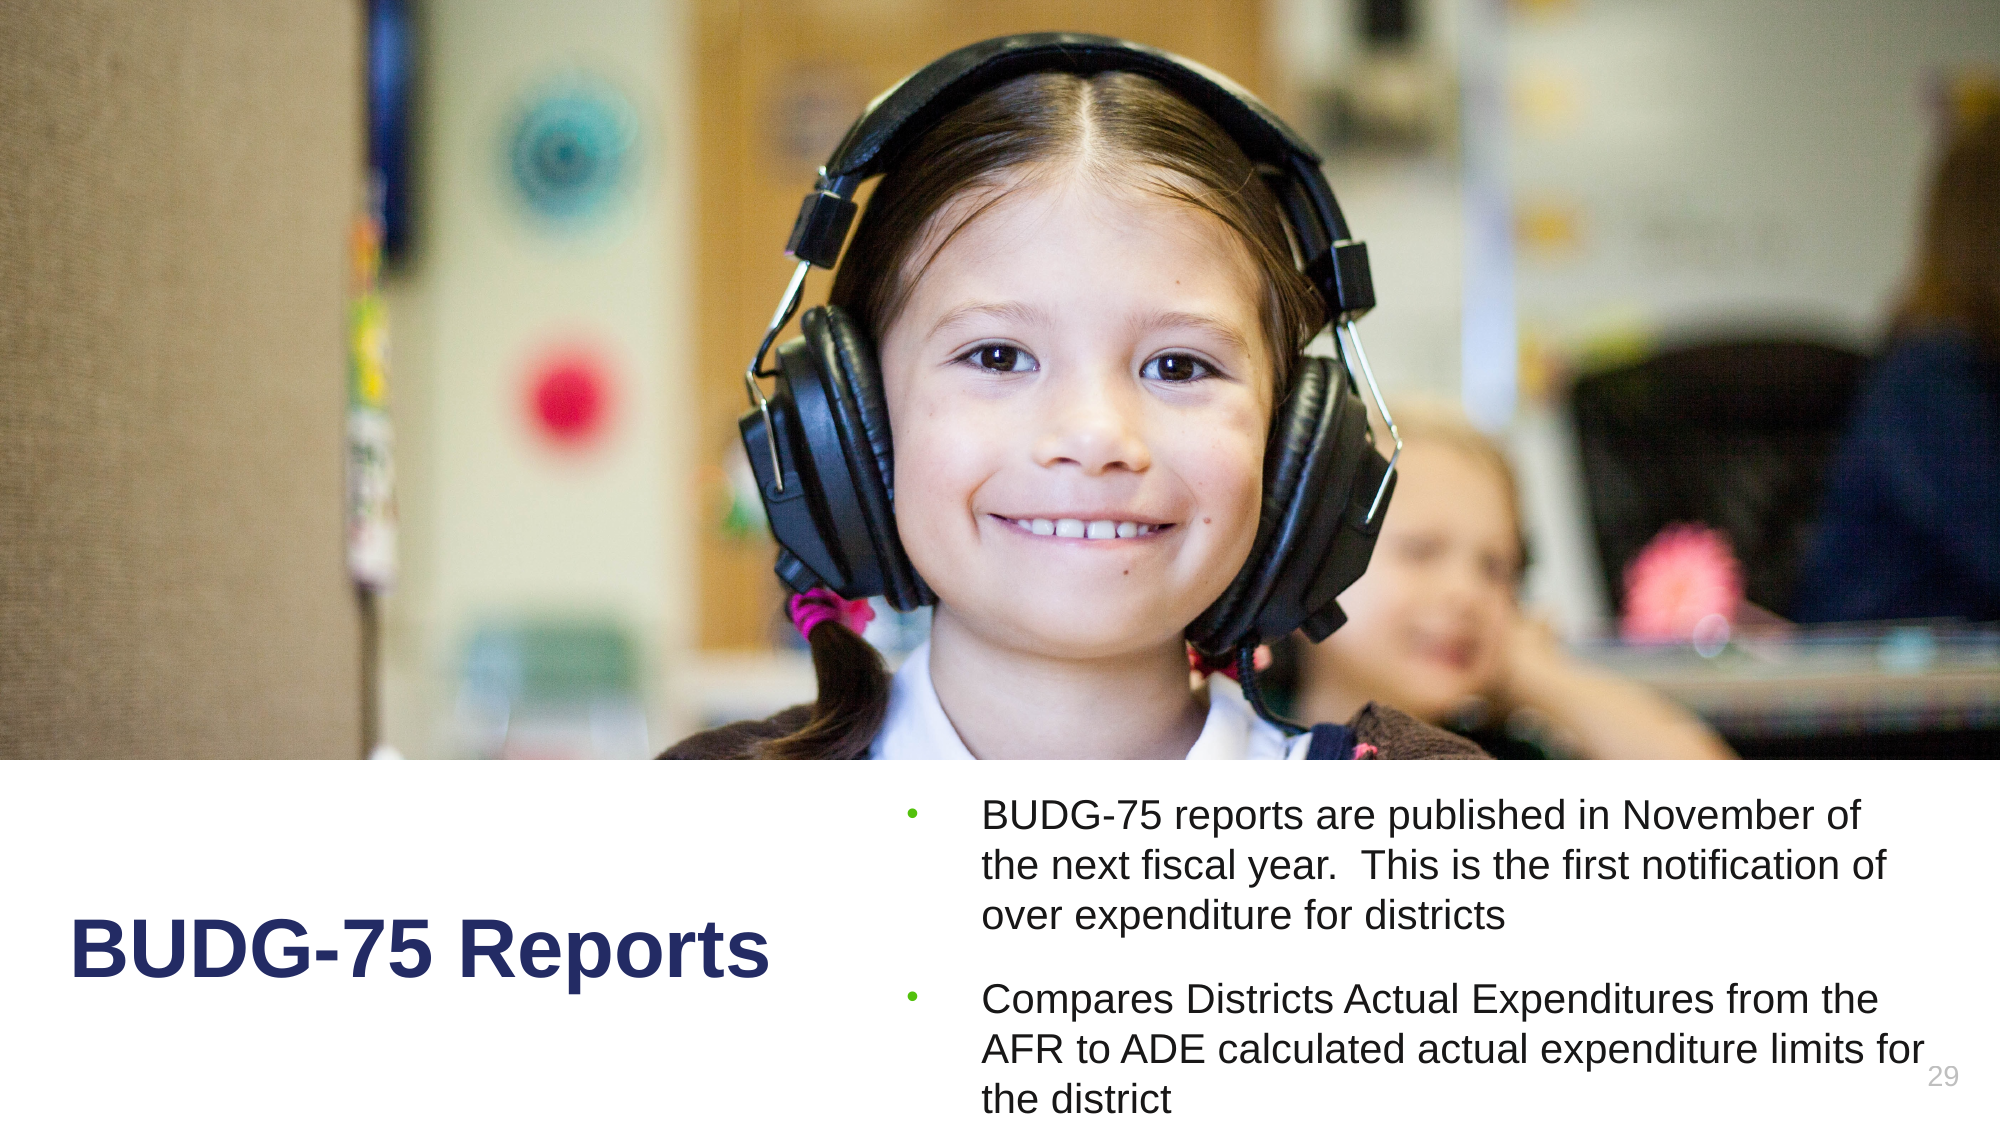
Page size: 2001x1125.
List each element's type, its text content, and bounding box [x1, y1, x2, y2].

list BUDG-75 reports are published in November of the next fiscal year. This is the first notification of over expenditure for districts Compares Districts Actual Expenditures from the AFR to ADE calculated actual expenditure limits for the district [891, 780, 1946, 962]
picture [0, 0, 2000, 760]
title BUDG-75 Reports [54, 897, 898, 1076]
